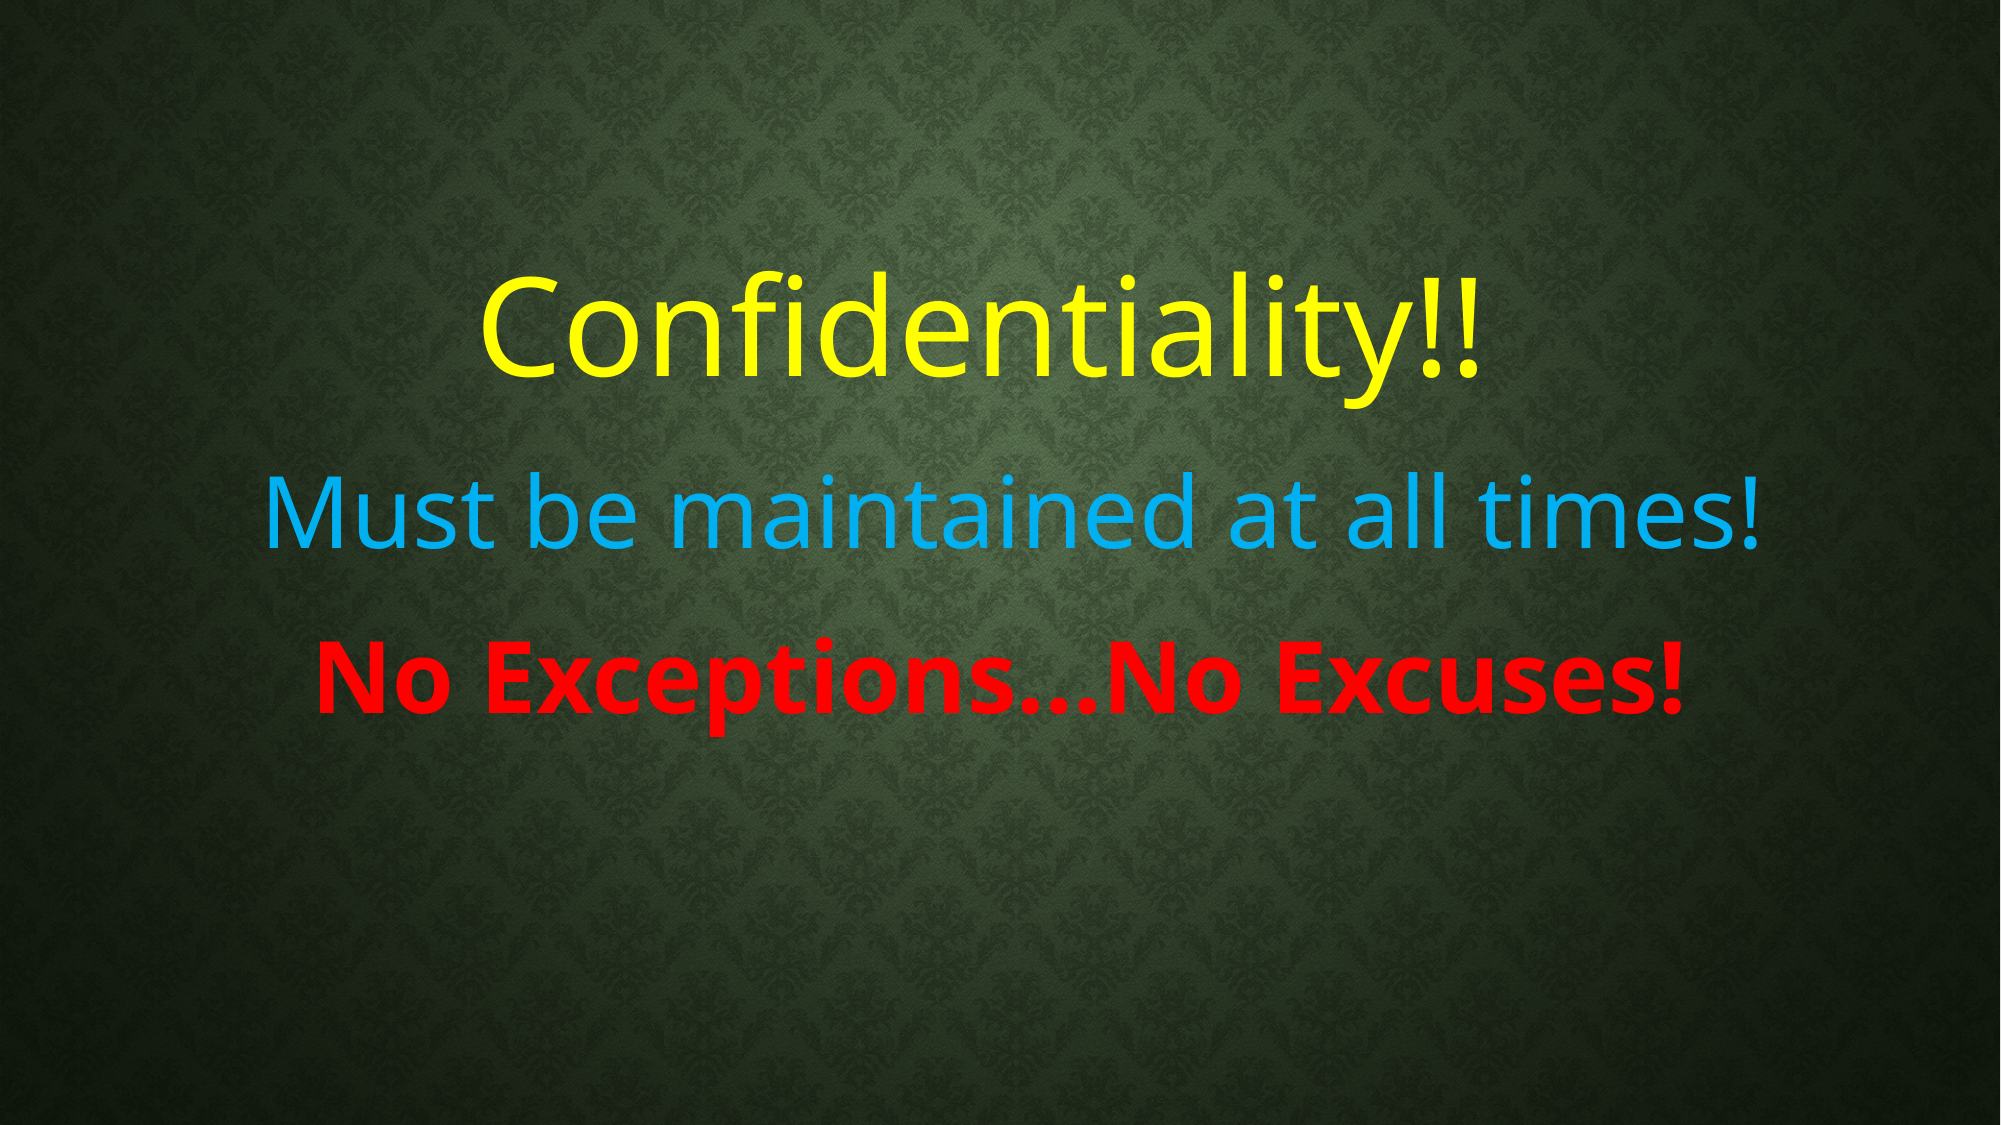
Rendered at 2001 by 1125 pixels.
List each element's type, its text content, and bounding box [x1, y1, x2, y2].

list Confidentiality!! Must be maintained at all times! No Exceptions…No Excuses! [51, 198, 1949, 805]
